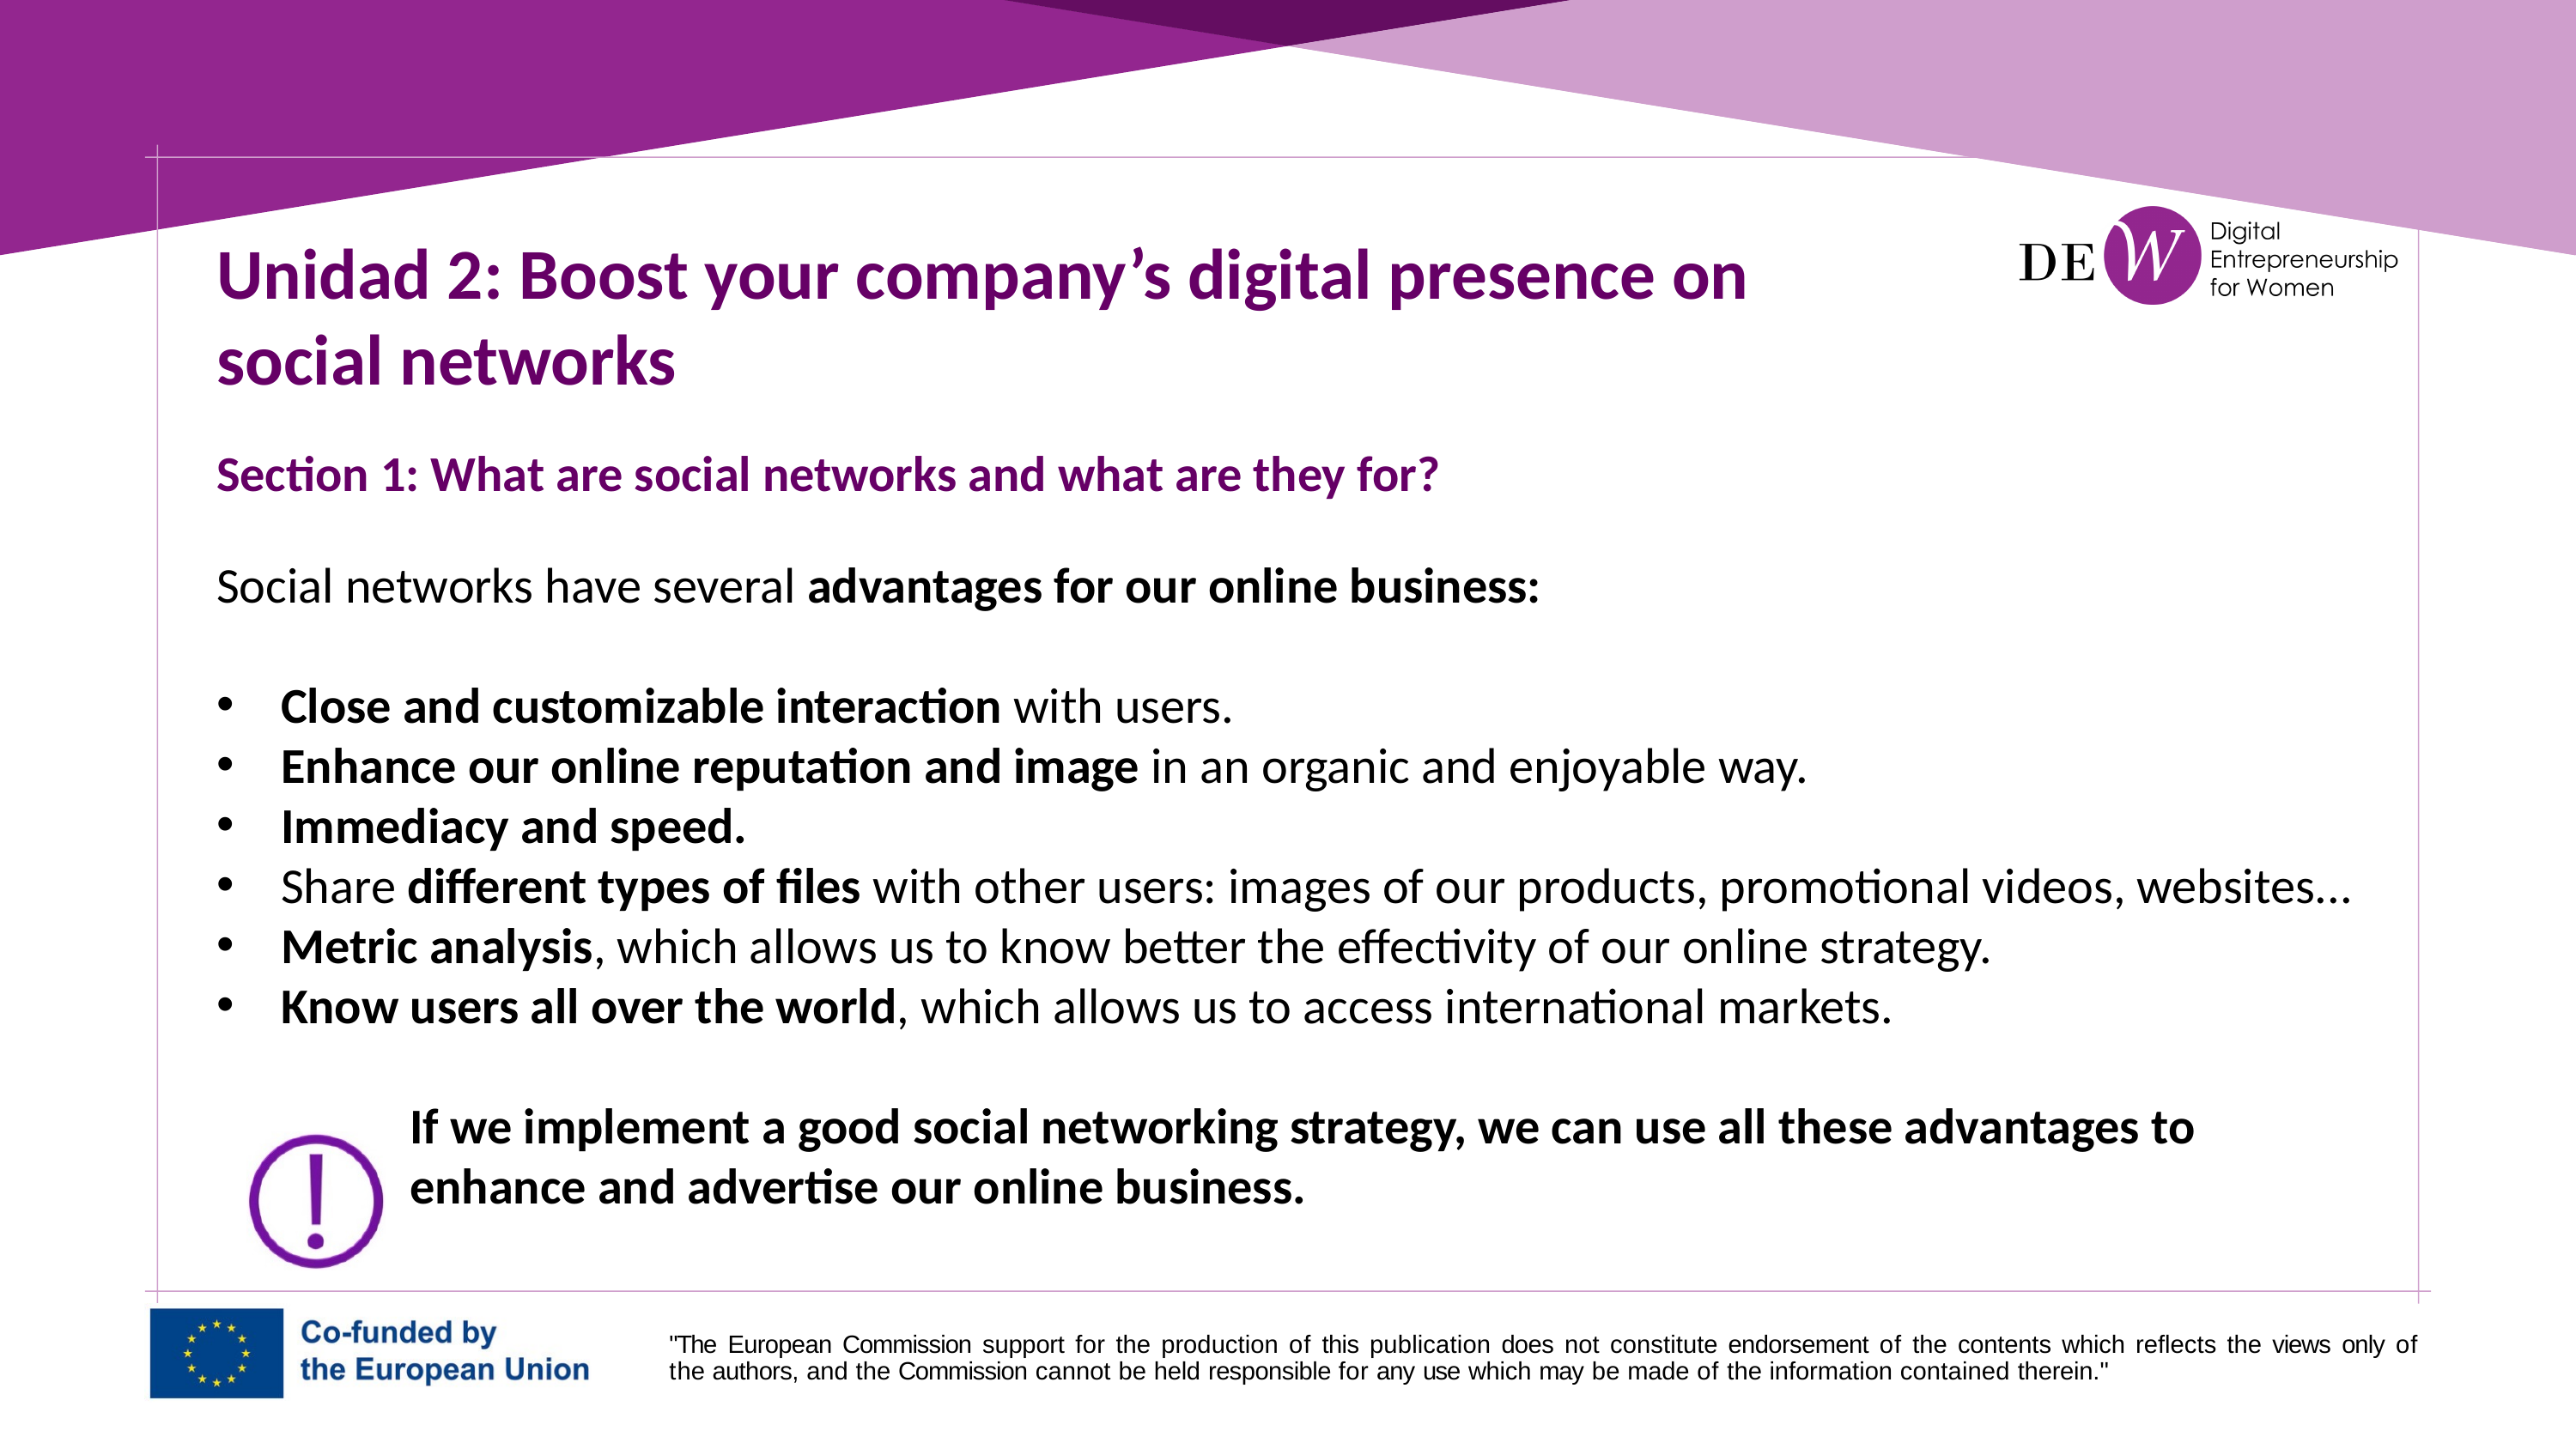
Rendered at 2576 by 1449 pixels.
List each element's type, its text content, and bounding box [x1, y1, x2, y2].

picture [2017, 206, 2405, 305]
text_box Social networks have several advantages for our online business: Close and customizable interaction with users. Enhance our online reputation and image in an organic and enjoyable way. Immediacy and speed. Share different types of files with other users: images of our products, promotional videos, websites... Metric analysis, which allows us to know better the effectivity of our online strategy. Know users all over the world, which allows us to access international markets. If we implement a good social networking strategy, we can use all these advantages to enhance and advertise our online business. [204, 546, 2372, 1221]
picture [144, 1303, 596, 1403]
text_box Section 1: What are social networks and what are they for? [204, 435, 2029, 508]
text_box Unidad 2: Boost your company’s digital presence on social networks [204, 221, 1889, 406]
picture [246, 1131, 386, 1270]
